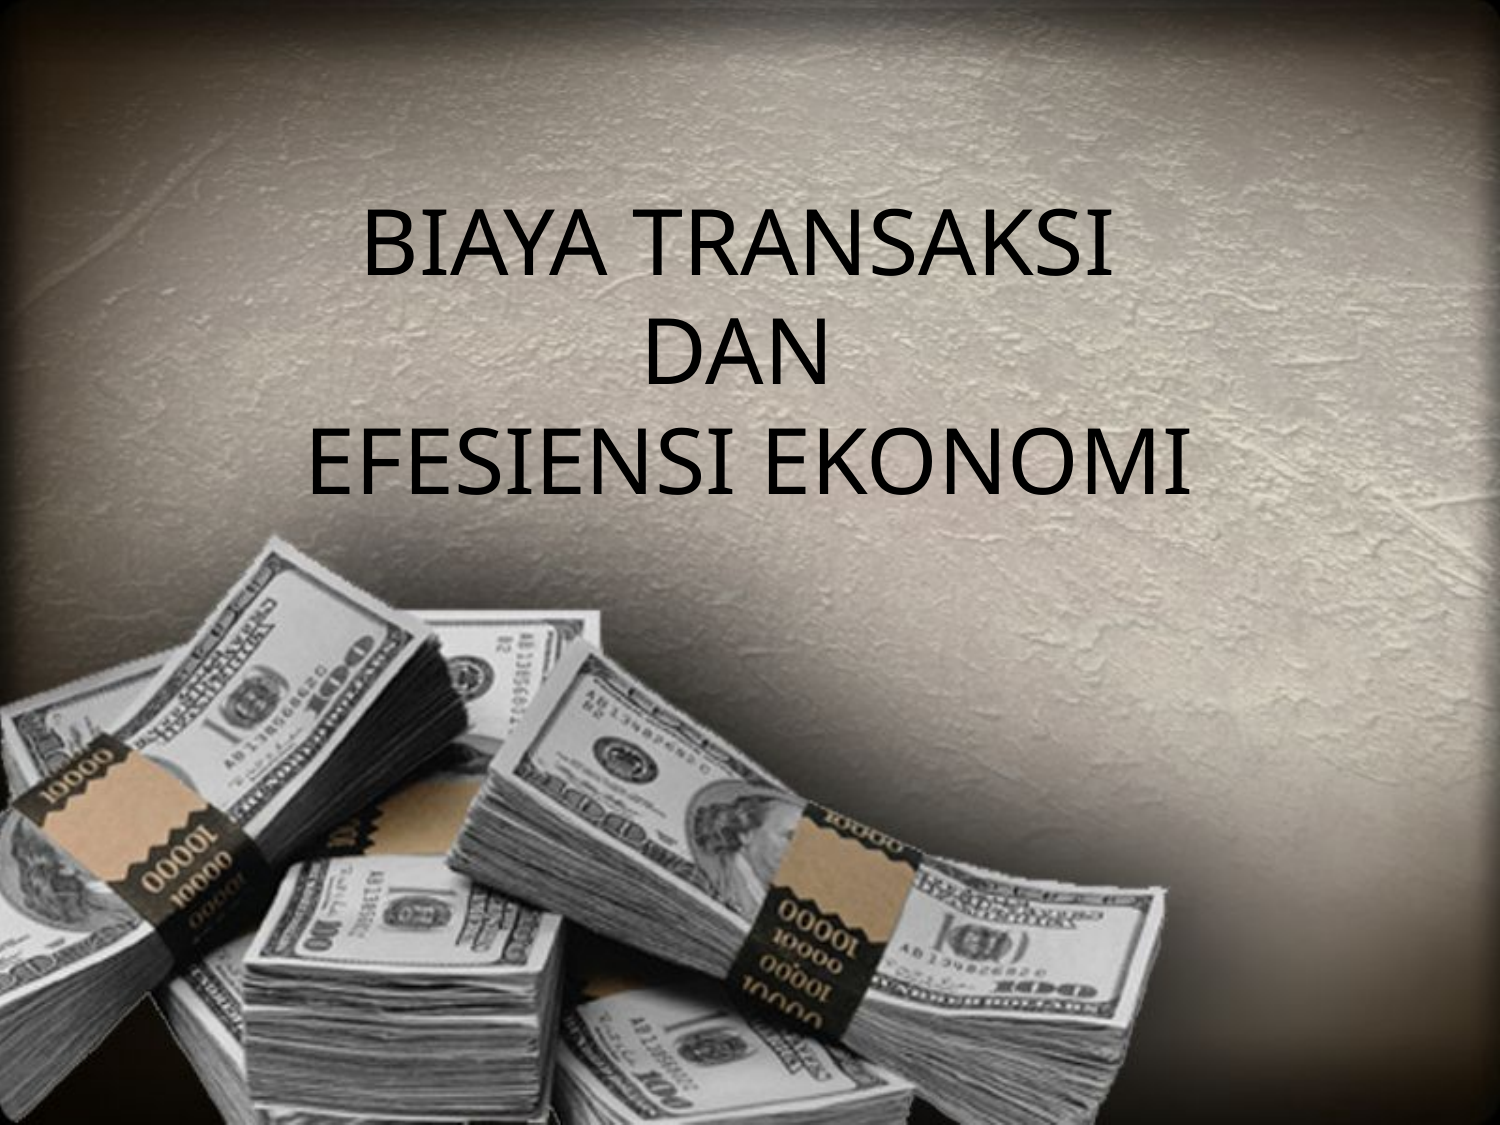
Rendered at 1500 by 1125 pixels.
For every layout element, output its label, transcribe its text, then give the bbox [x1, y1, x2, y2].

title BIAYA TRANSAKSI DAN EFESIENSI EKONOMI [111, 278, 1388, 418]
picture [0, 0, 1500, 1125]
